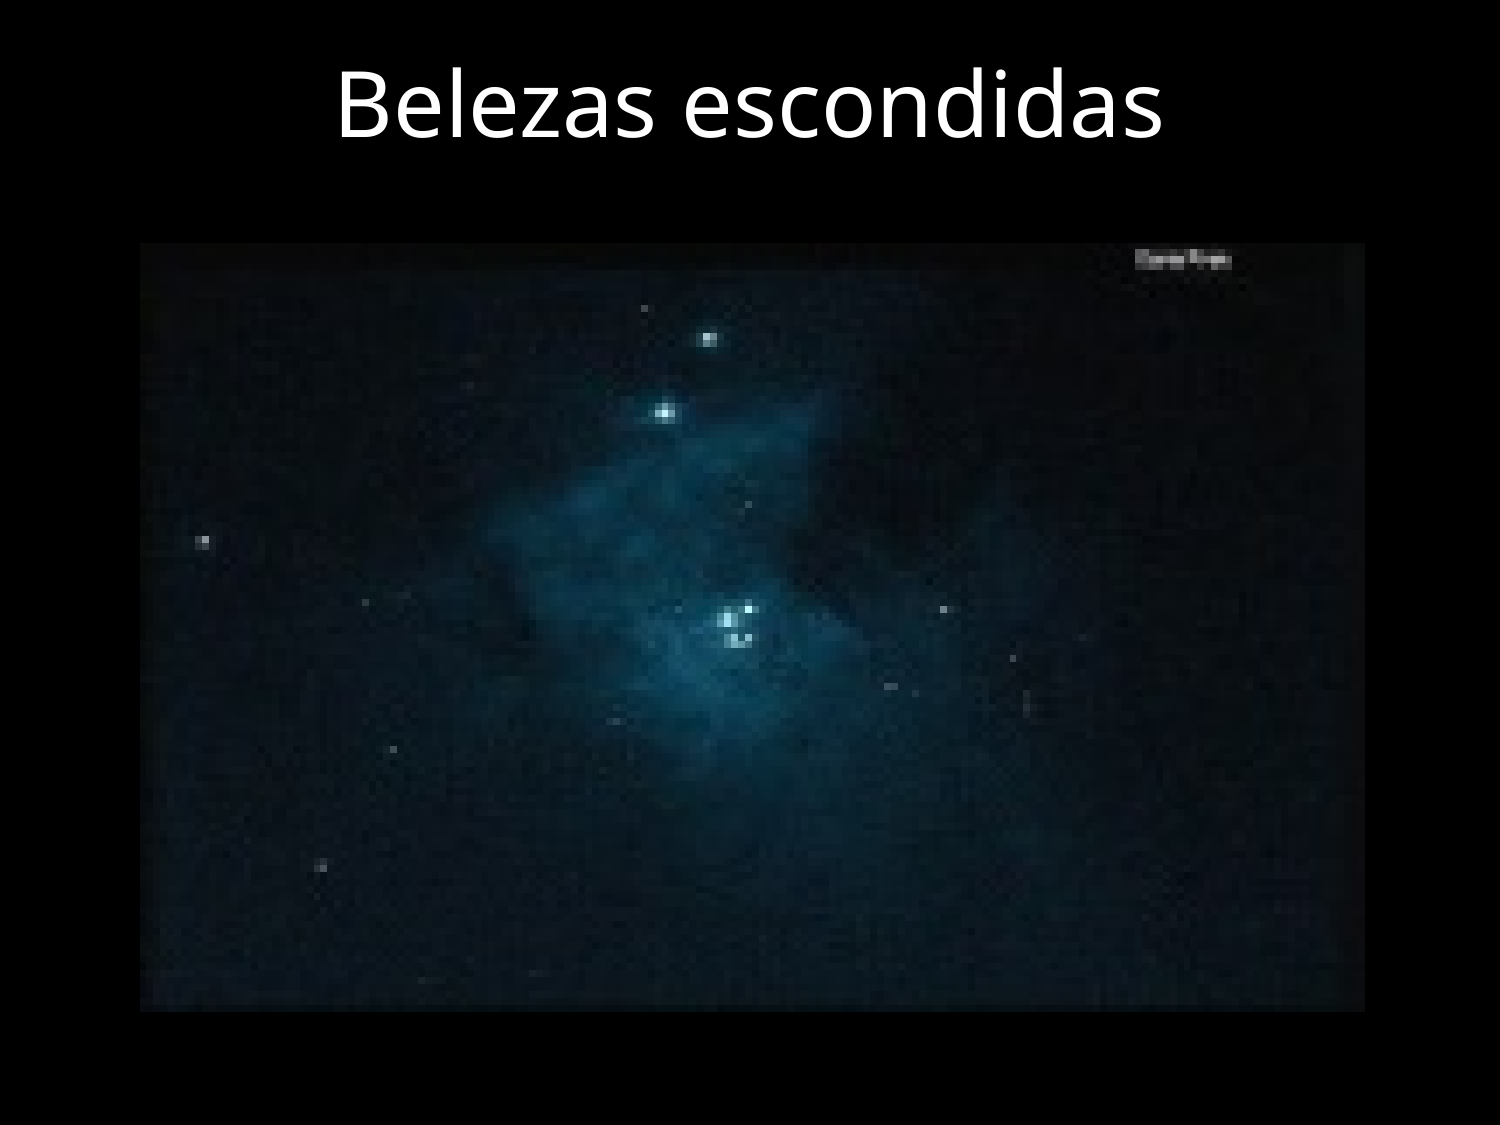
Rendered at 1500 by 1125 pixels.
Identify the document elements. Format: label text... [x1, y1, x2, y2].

picture [140, 243, 1365, 1012]
title Belezas escondidas [75, 7, 1425, 195]
